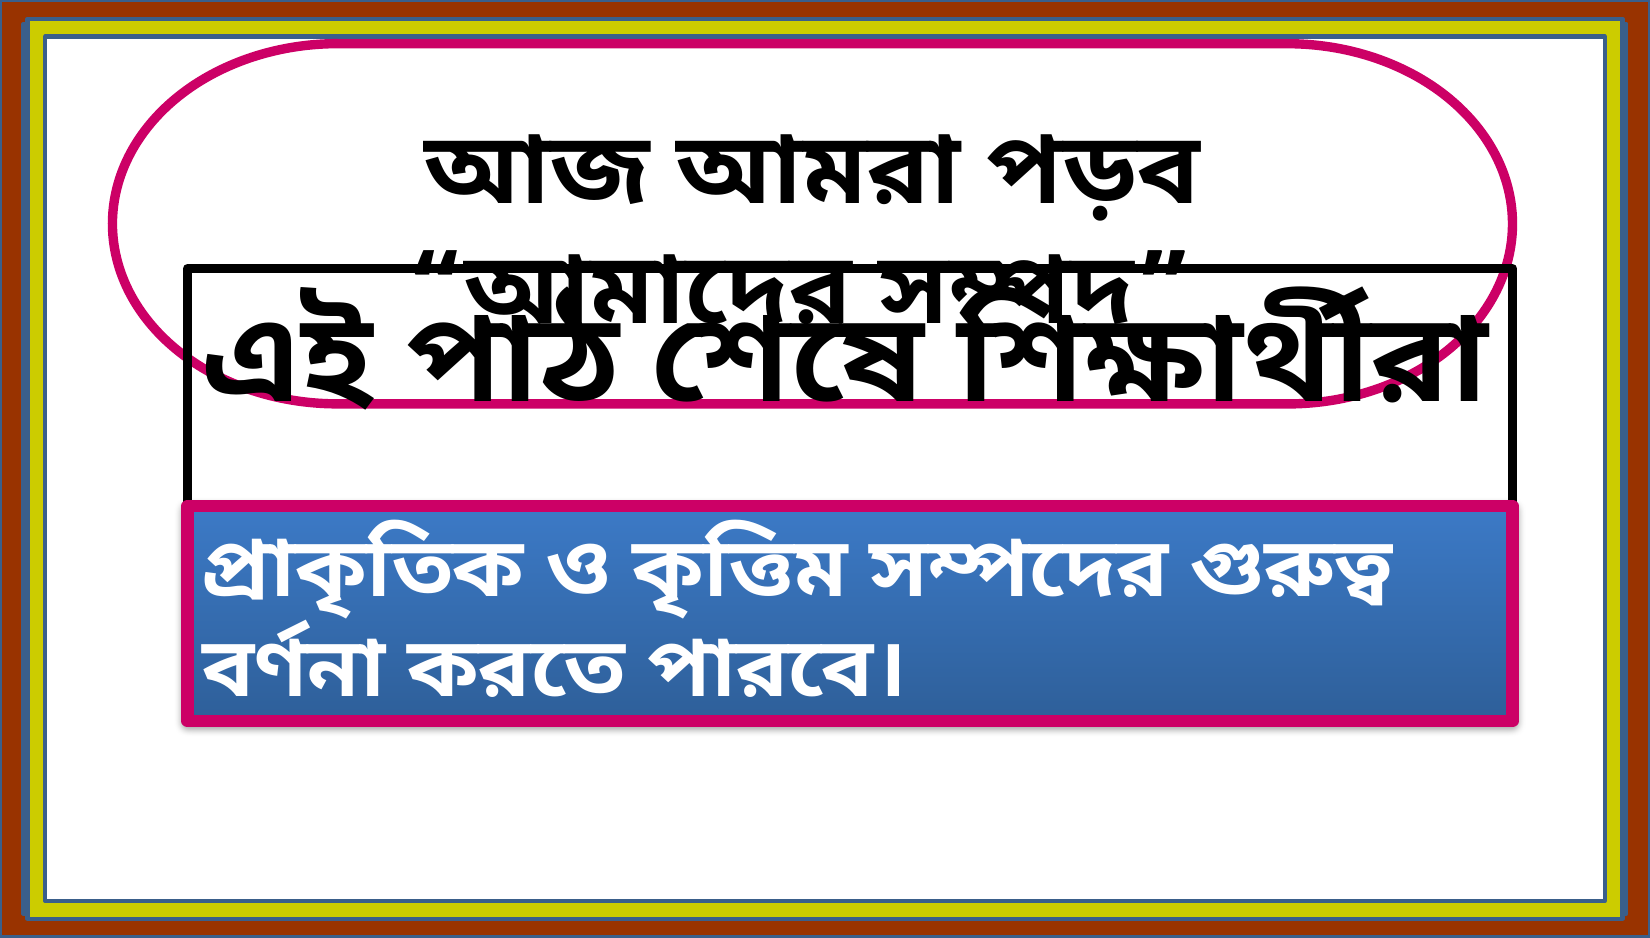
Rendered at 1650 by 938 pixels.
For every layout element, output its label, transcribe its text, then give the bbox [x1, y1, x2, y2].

text_box আজ আমরা পড়ব “আমাদের সম্পদ” [112, 43, 1513, 358]
text_box এই পাঠ শেষে শিক্ষার্থীরা - [187, 268, 1513, 505]
text_box প্রাকৃতিক ও কৃত্তিম সম্পদের গুরুত্ব বর্ণনা করতে পারবে। [187, 506, 1513, 721]
